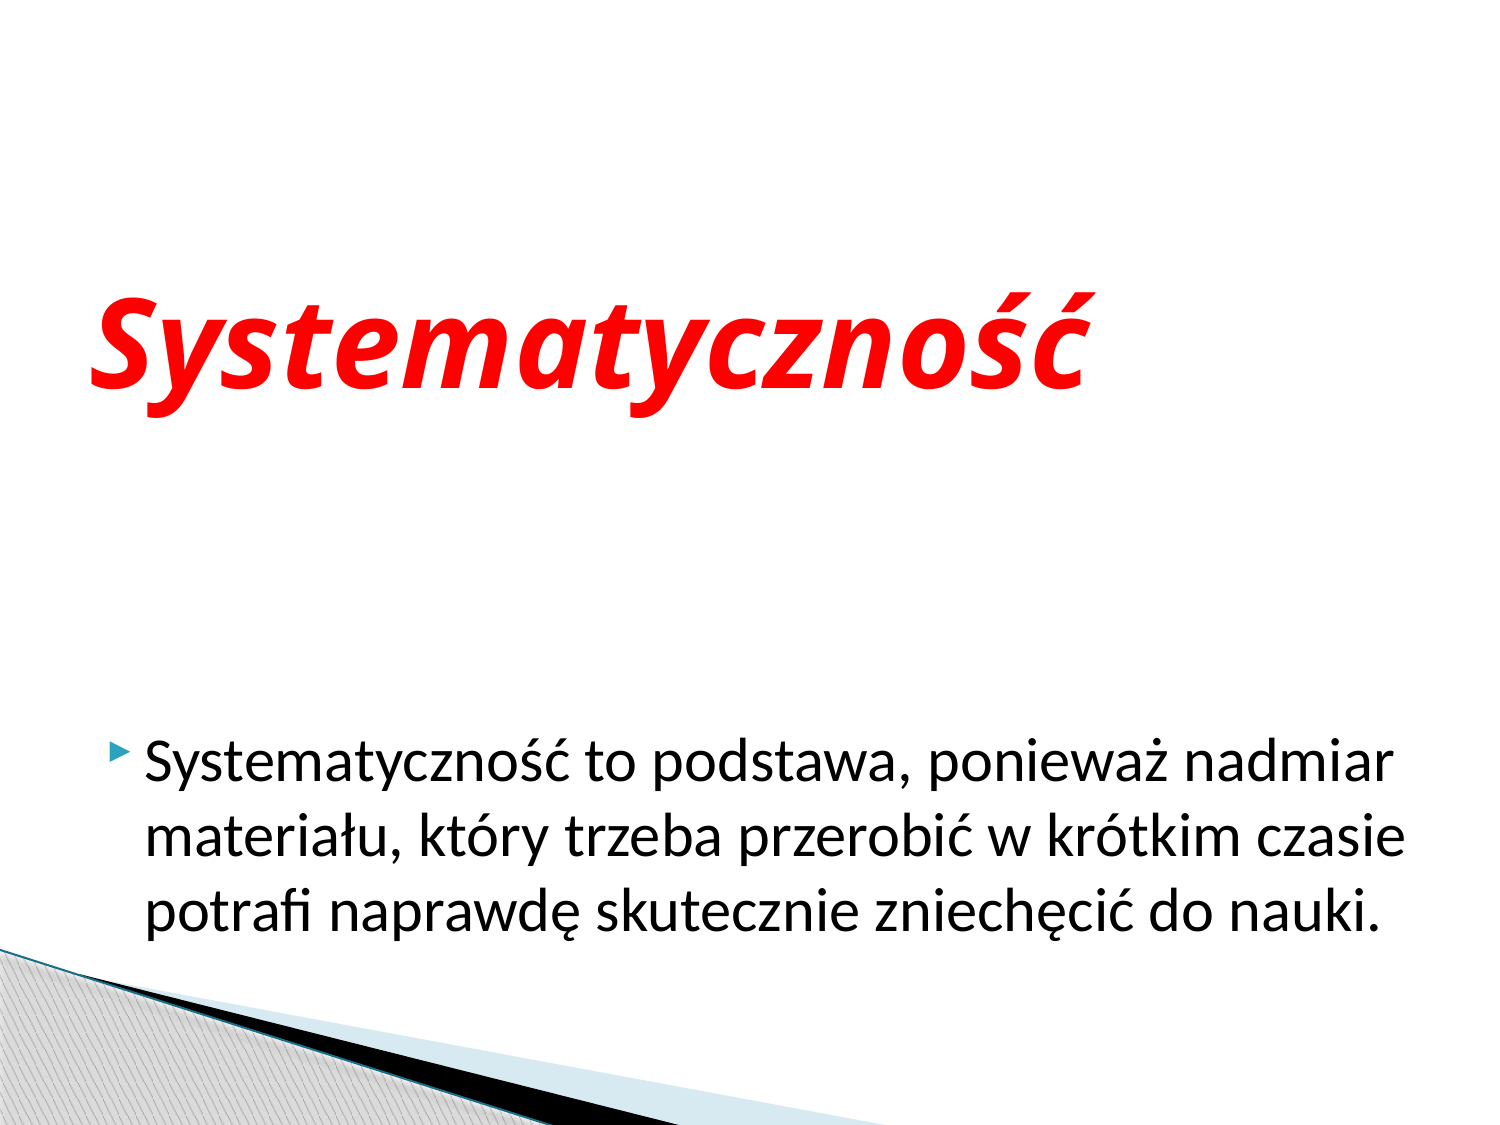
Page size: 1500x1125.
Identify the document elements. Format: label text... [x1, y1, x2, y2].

title Systematyczność [75, 45, 1425, 633]
list Systematyczność to podstawa, ponieważ nadmiar materiału, który trzeba przerobić w krótkim czasie potrafi naprawdę skutecznie zniechęcić do nauki. [75, 633, 1425, 1005]
